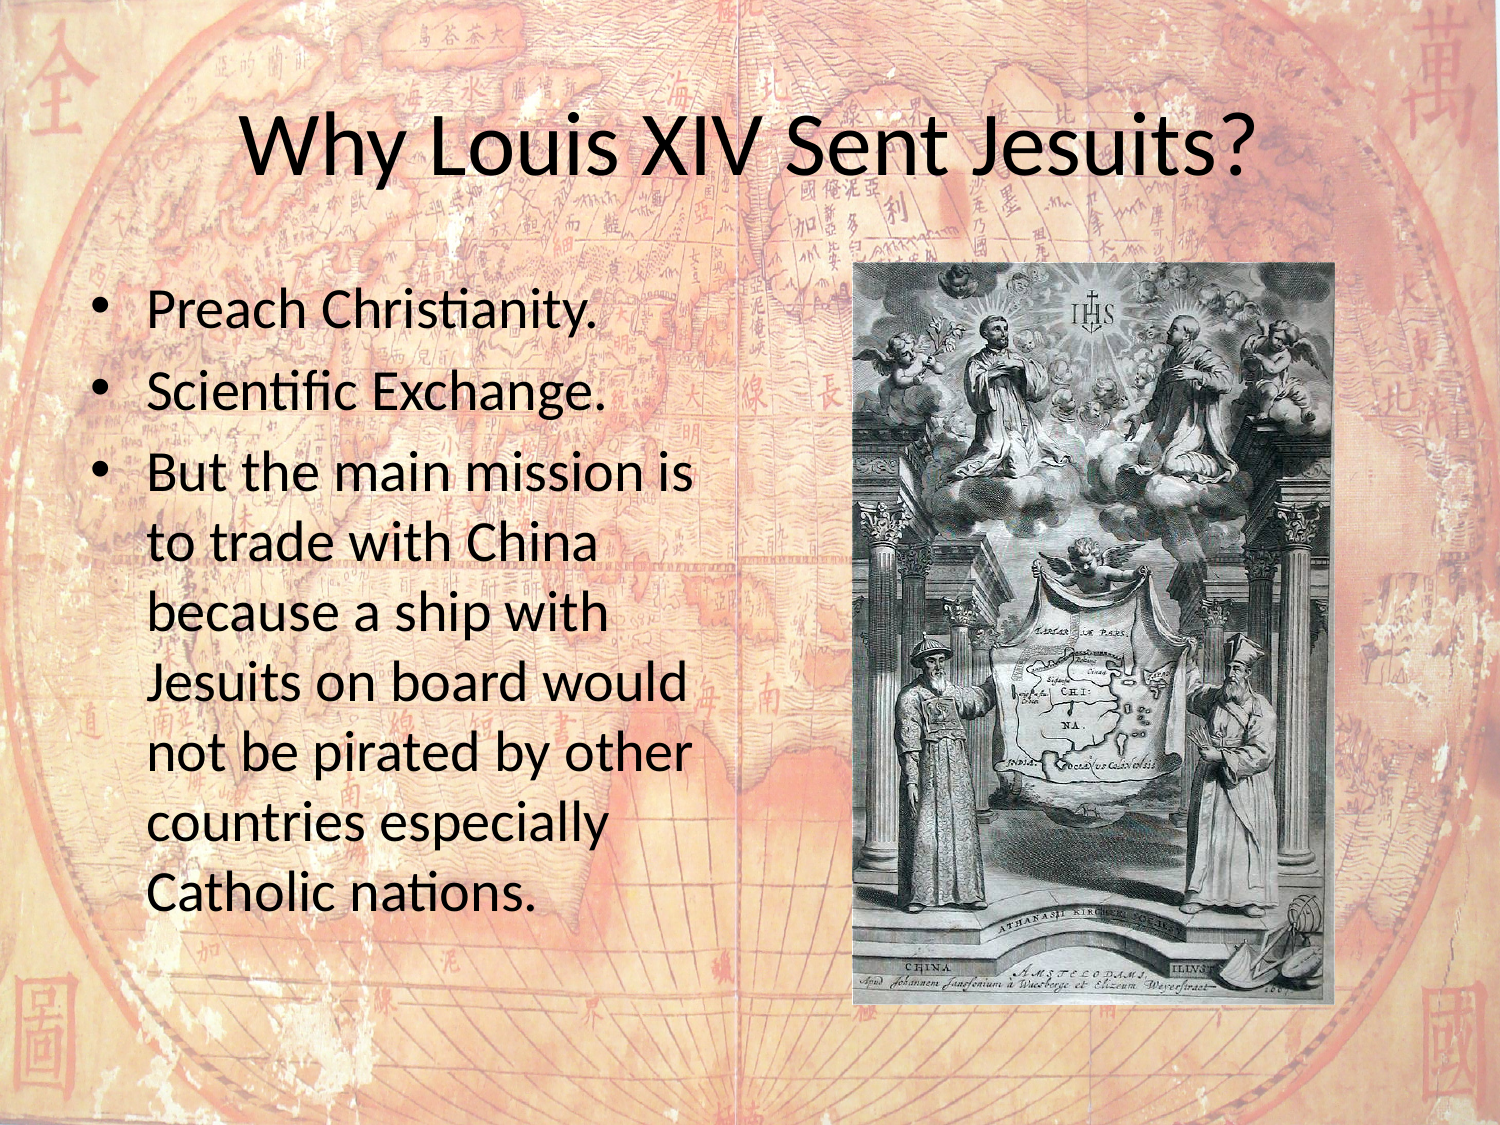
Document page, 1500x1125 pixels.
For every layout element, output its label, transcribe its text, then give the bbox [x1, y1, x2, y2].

list Preach Christianity. Scientific Exchange. But the main mission is to trade with China because a ship with Jesuits on board would not be pirated by other countries especially Catholic nations. [75, 262, 738, 1005]
title Why Louis XIV Sent Jesuits? [75, 45, 1425, 233]
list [852, 262, 1335, 1006]
